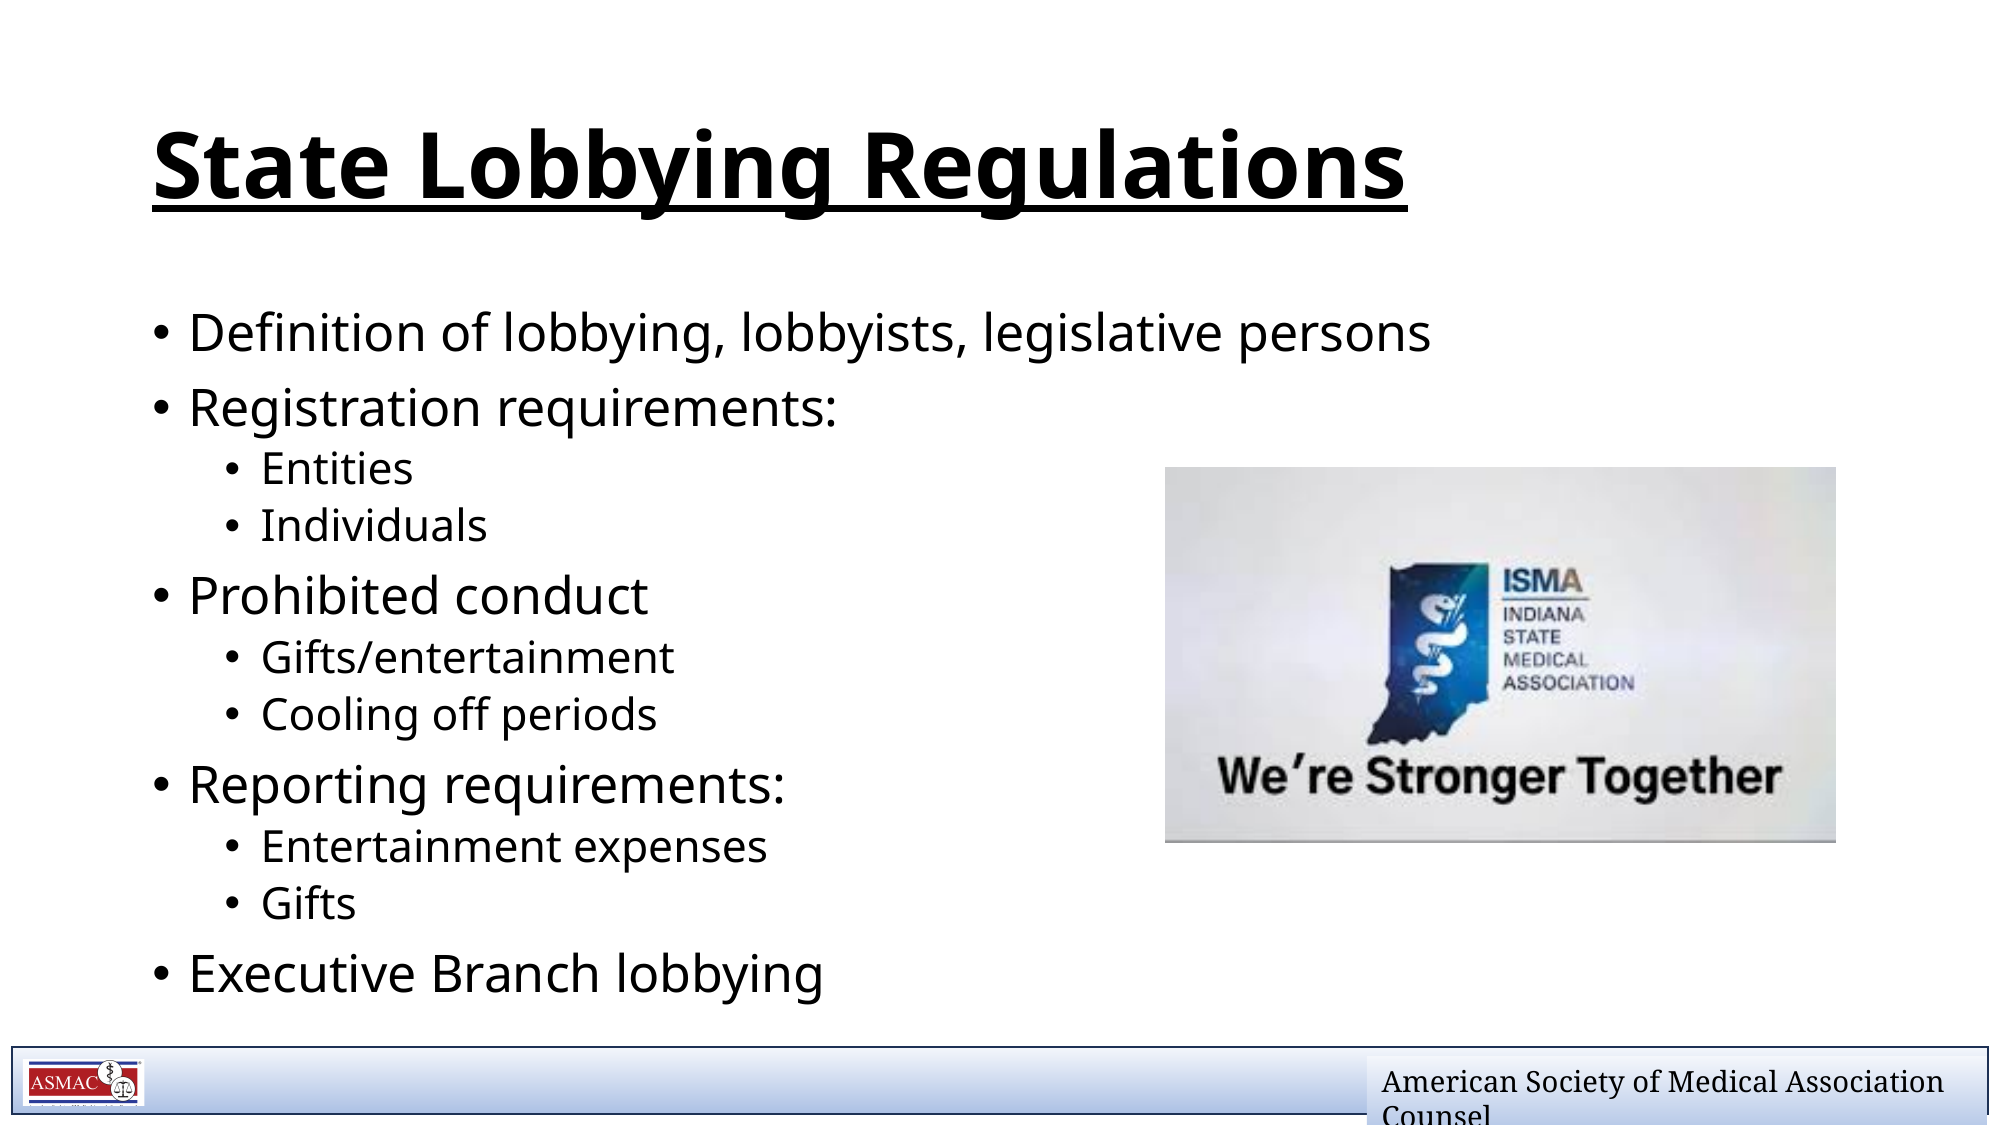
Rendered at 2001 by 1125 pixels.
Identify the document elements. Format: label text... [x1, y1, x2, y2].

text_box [11, 1046, 1989, 1114]
list Definition of lobbying, lobbyists, legislative persons Registration requirements: Entities Individuals Prohibited conduct Gifts/entertainment Cooling off periods Reporting requirements: Entertainment expenses Gifts Executive Branch lobbying [137, 299, 1863, 1014]
picture [1165, 467, 1836, 843]
title State Lobbying Regulations [137, 59, 1863, 278]
